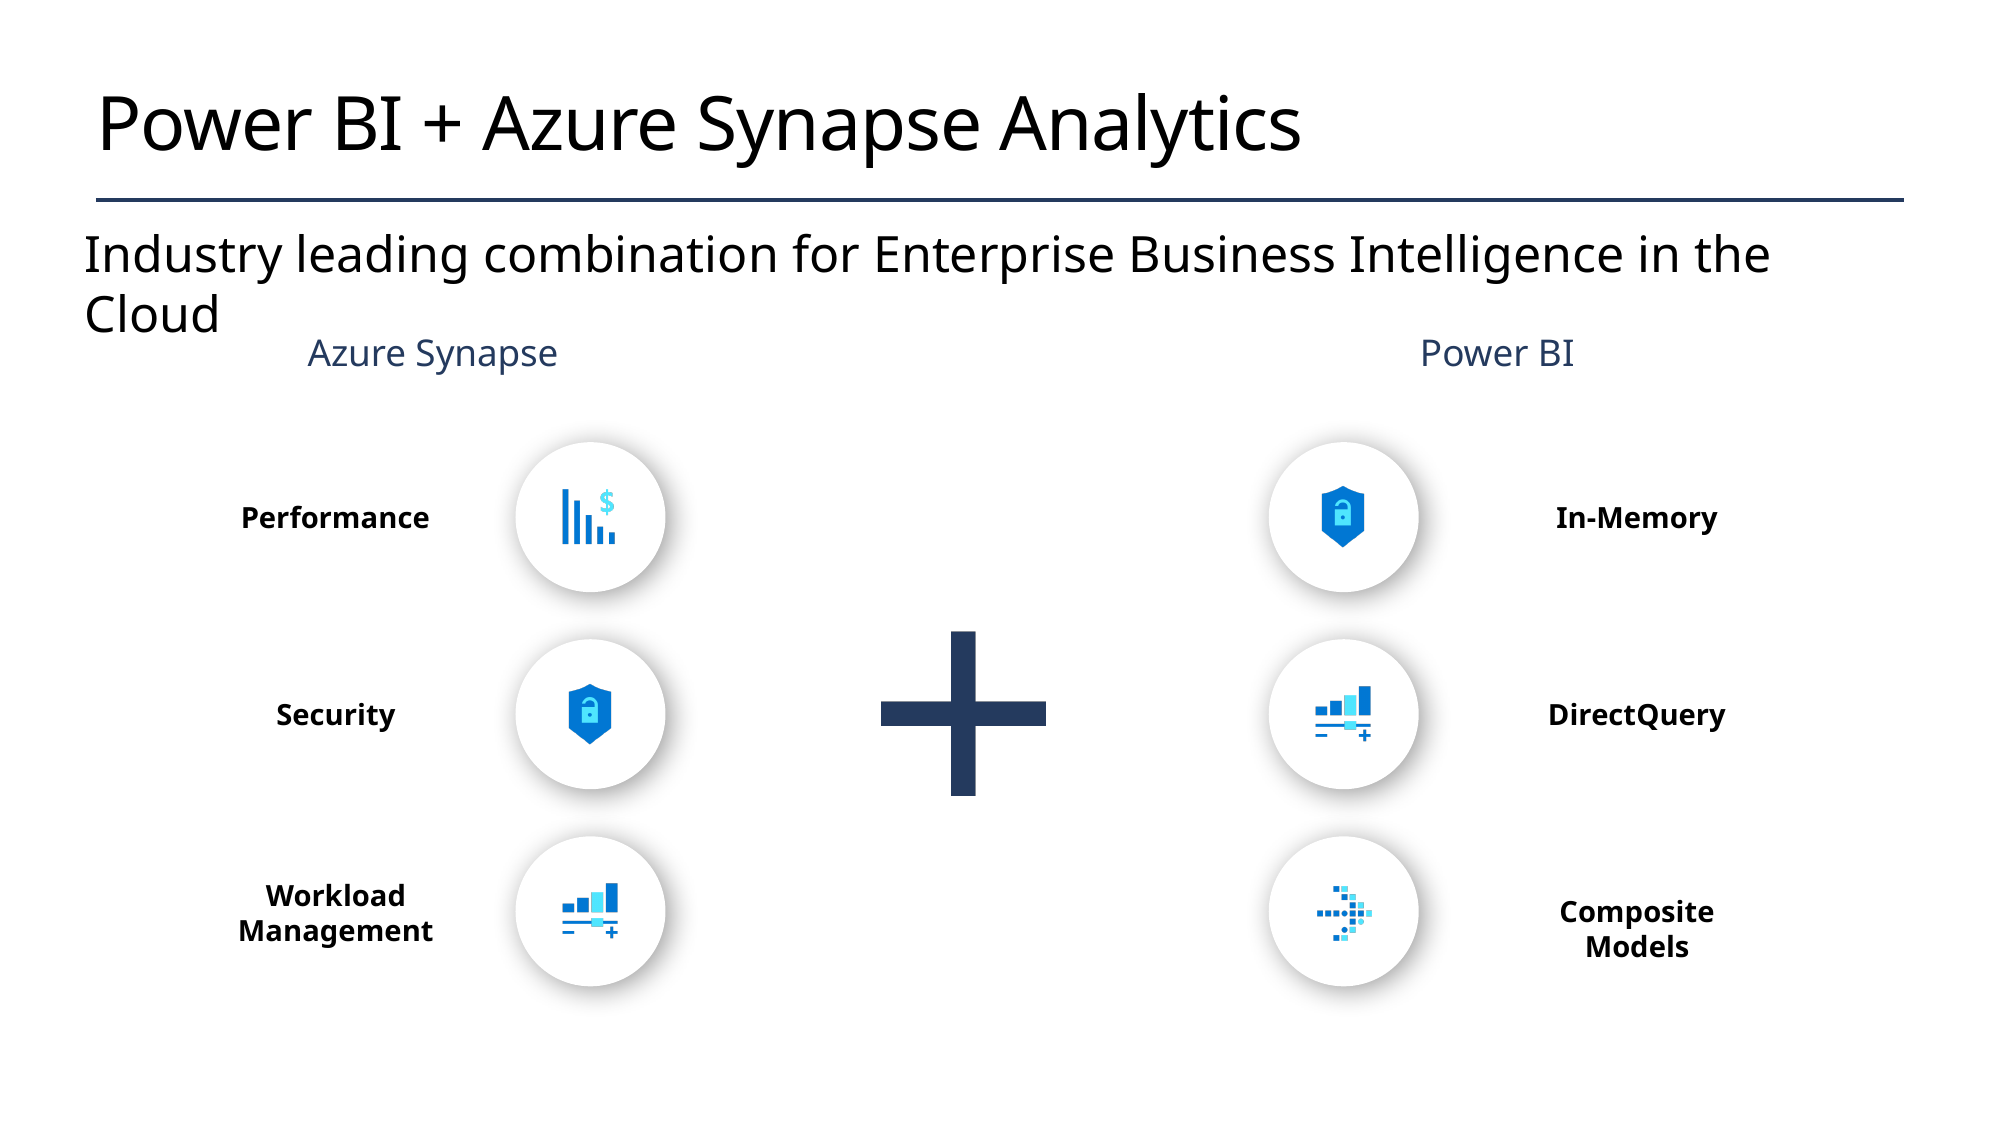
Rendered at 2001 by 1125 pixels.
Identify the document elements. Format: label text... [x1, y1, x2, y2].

title Power BI + Azure Synapse Analytics [96, 75, 1904, 166]
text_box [196, 638, 666, 790]
picture [864, 614, 1062, 813]
text_box Power BI [1396, 321, 1599, 382]
text_box Azure Synapse [285, 321, 591, 382]
text_box Industry leading combination for Enterprise Business Intelligence in the Cloud [69, 215, 1931, 270]
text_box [1268, 638, 1777, 790]
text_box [1268, 836, 1777, 987]
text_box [196, 836, 666, 987]
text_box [1268, 441, 1777, 593]
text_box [195, 441, 666, 593]
